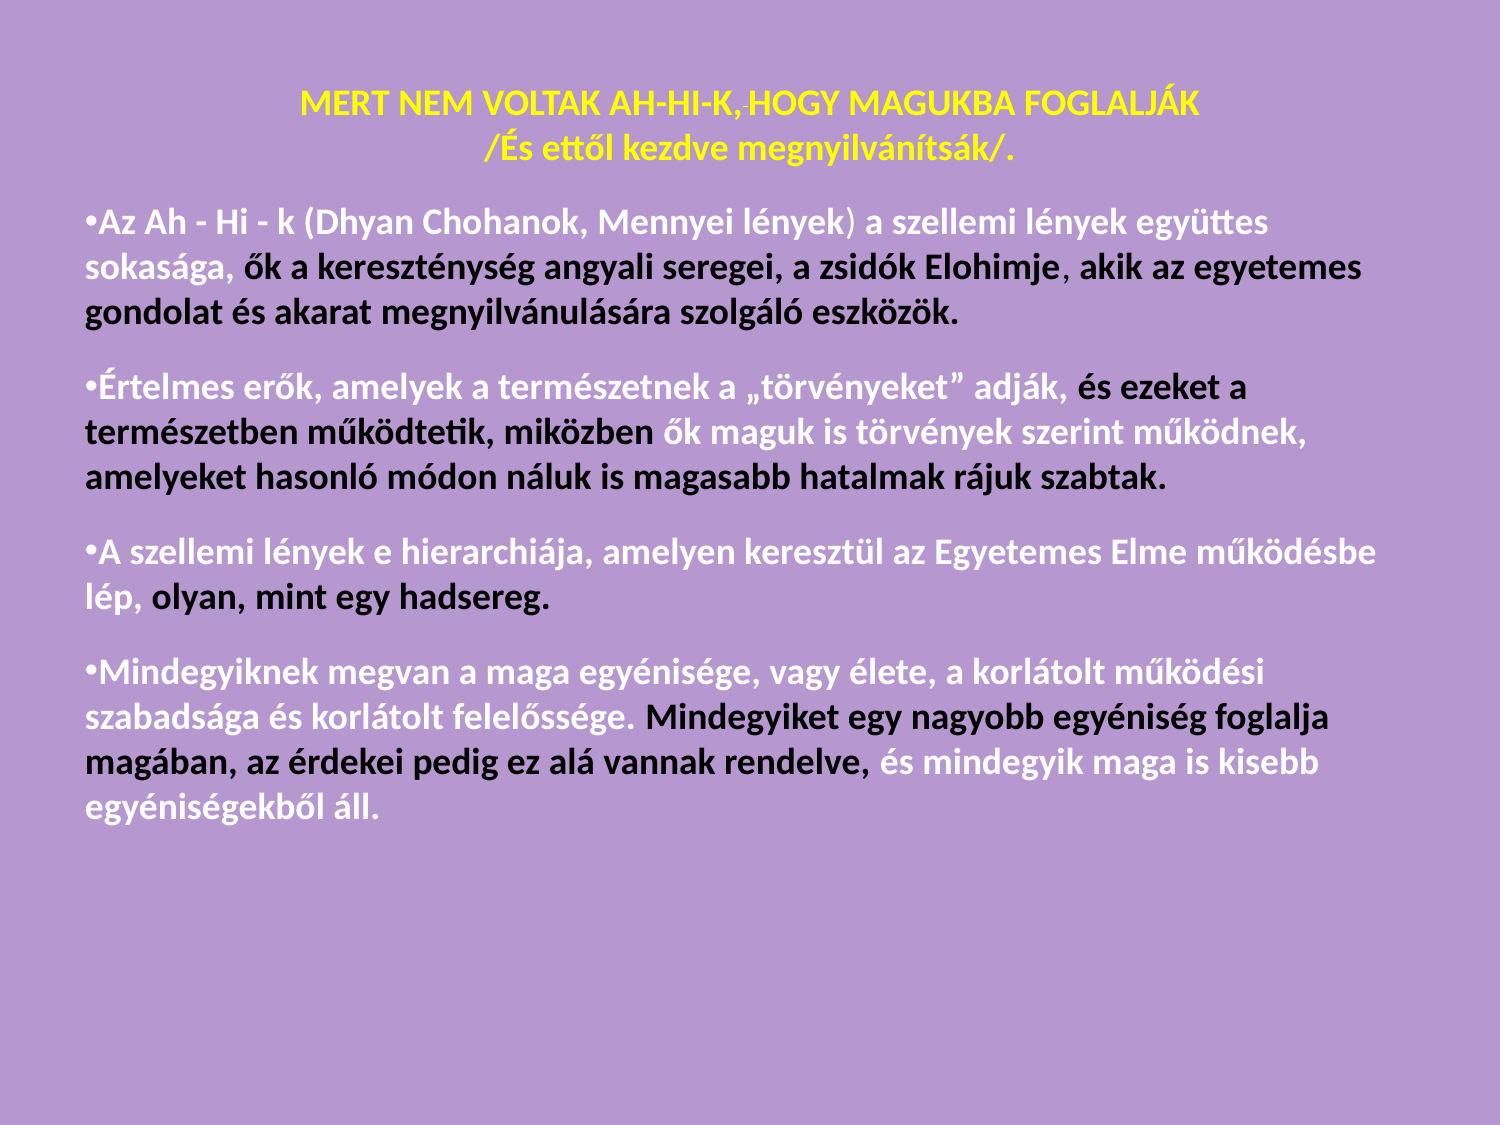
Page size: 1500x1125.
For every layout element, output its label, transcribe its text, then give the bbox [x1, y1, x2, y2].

text_box MERT NEM VOLTAK AH-HI-K, HOGY MAGUKBA FOGLALJÁK /És ettől kezdve megnyilvánítsák/. Az Ah - Hi - k (Dhyan Chohanok, Mennyei lények) a szellemi lények együttes sokasága, ők a kereszténység angyali seregei, a zsidók Elohimje, akik az egyetemes gondolat és akarat megnyilvánulására szolgáló eszközök. Értelmes erők, amelyek a természetnek a „törvényeket” adják, és ezeket a természetben működtetik, miközben ők maguk is törvények szerint működnek, amelyeket hasonló módon náluk is magasabb hatalmak rájuk szabtak. A szellemi lények e hierarchiája, amelyen keresztül az Egyetemes Elme működésbe lép, olyan, mint egy hadsereg. Mindegyiknek megvan a maga egyénisége, vagy élete, a korlátolt működési szabadsága és korlátolt felelőssége. Mindegyiket egy nagyobb egyéniség foglalja magában, az érdekei pedig ez alá vannak rendelve, és mindegyik maga is kisebb egyéniségekből áll. [70, 70, 1430, 835]
